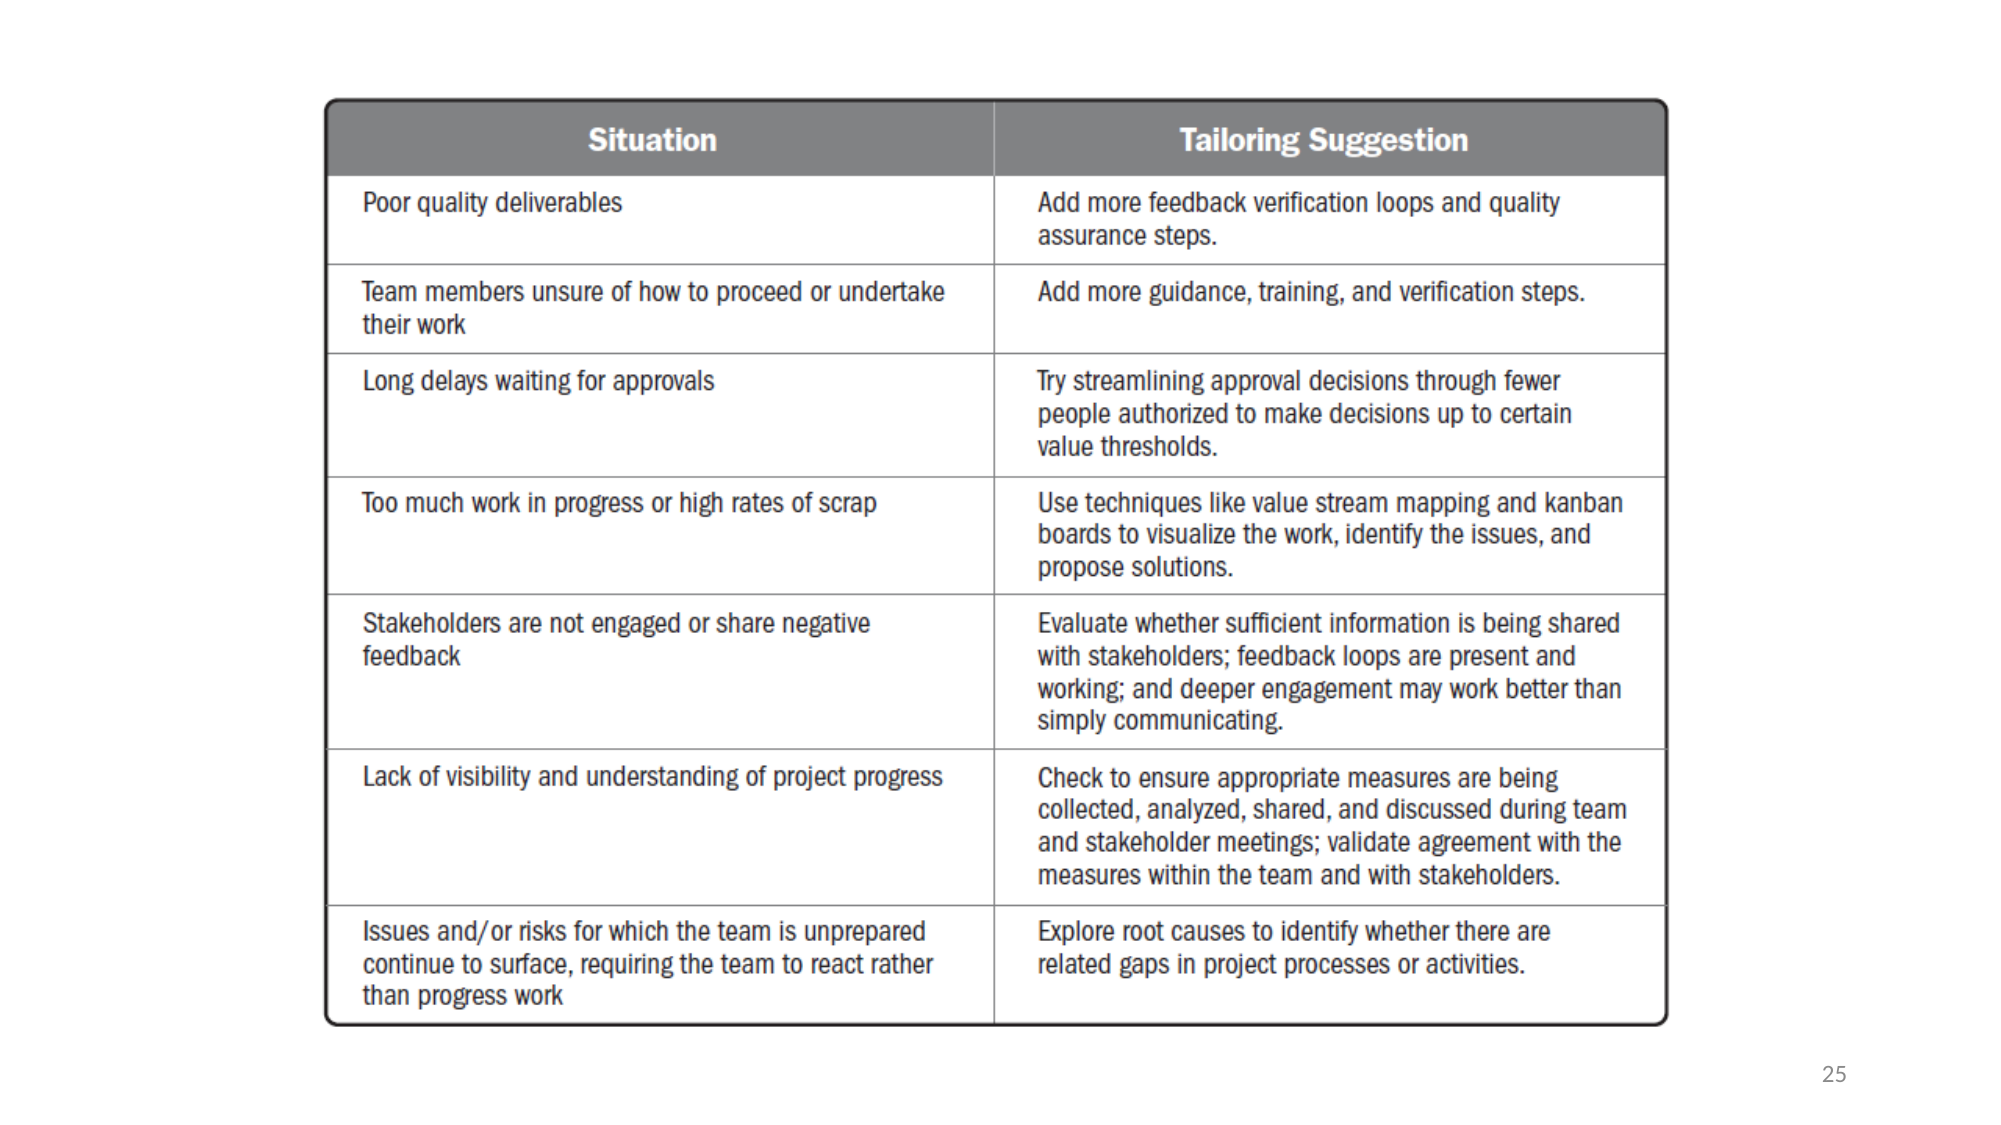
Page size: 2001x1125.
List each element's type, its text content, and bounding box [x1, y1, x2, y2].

slide_number 25 [1412, 1042, 1863, 1103]
picture [312, 84, 1688, 1041]
